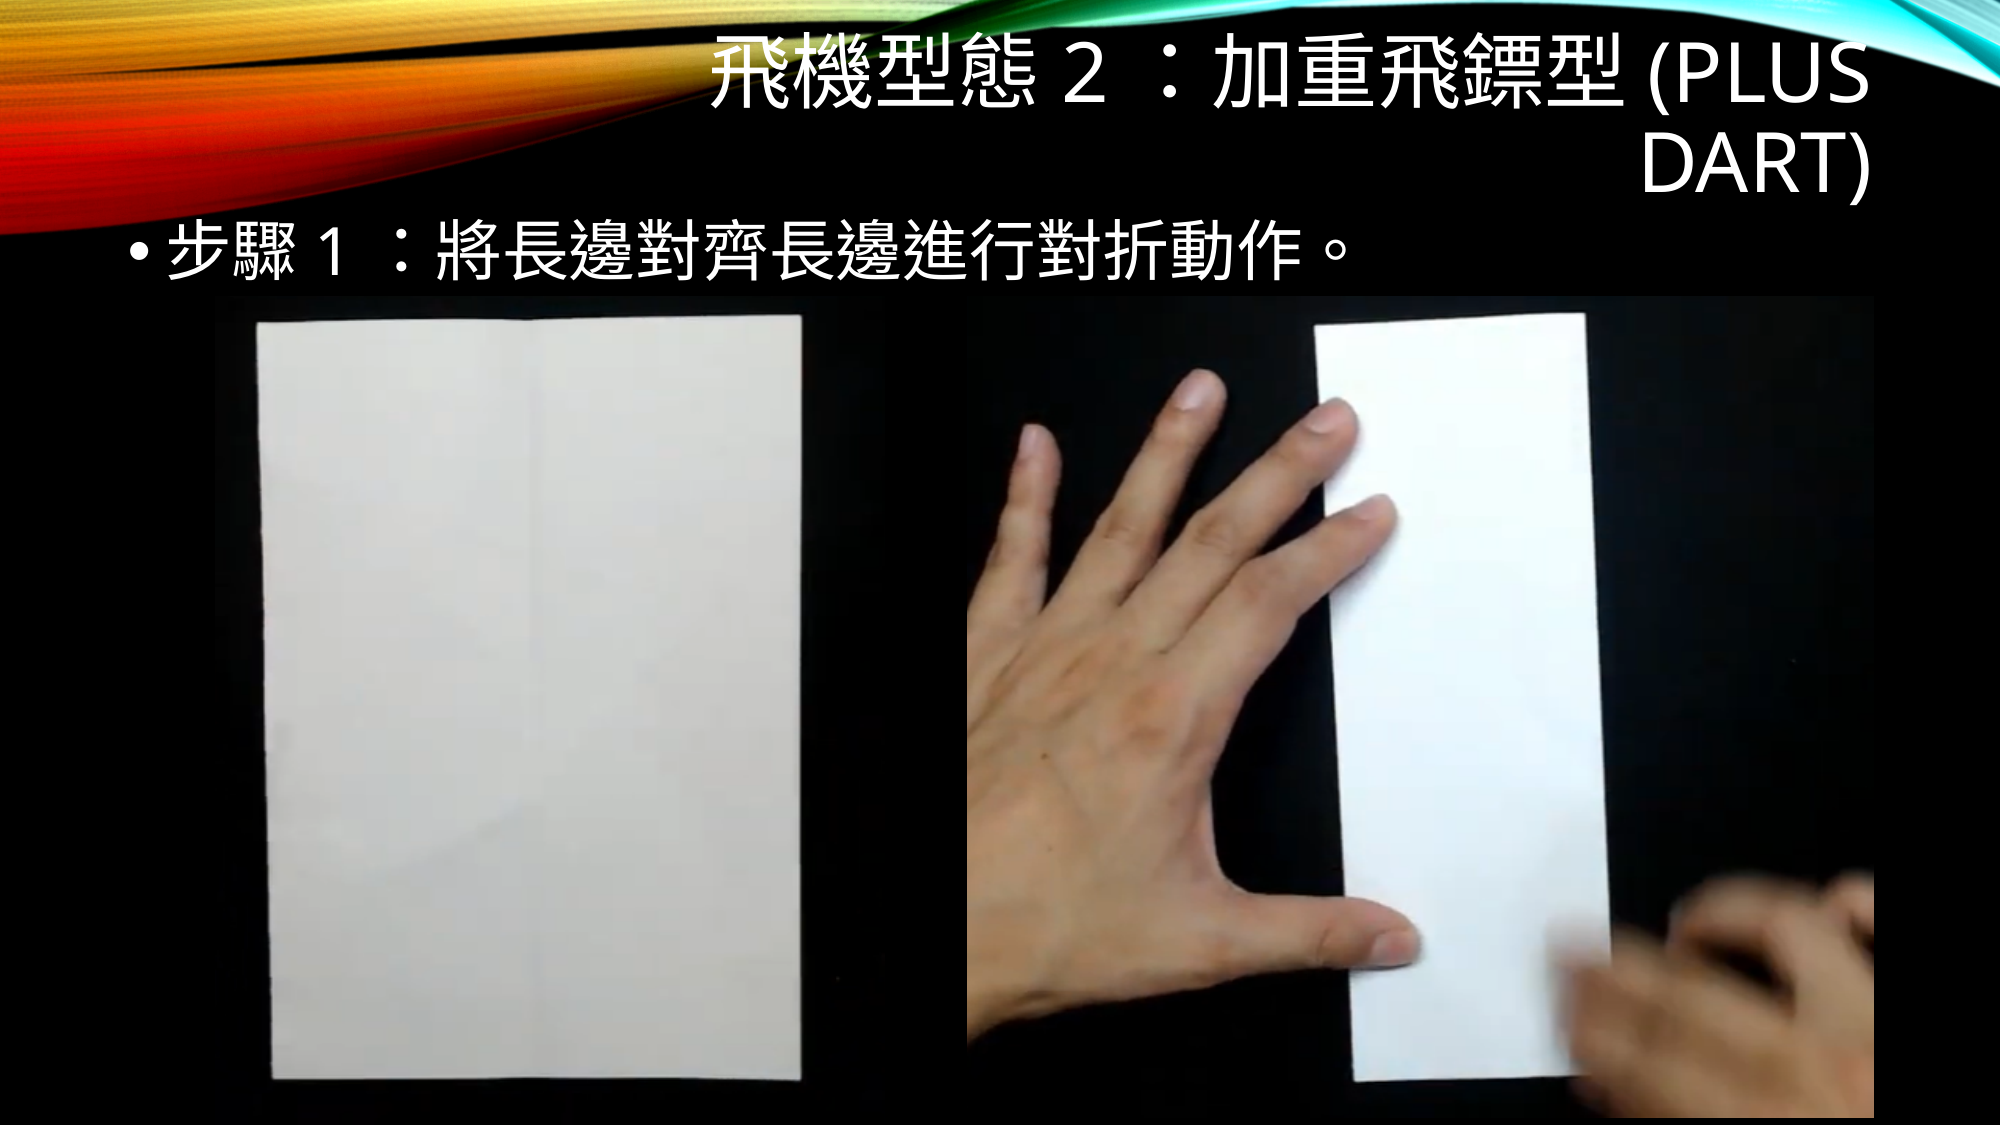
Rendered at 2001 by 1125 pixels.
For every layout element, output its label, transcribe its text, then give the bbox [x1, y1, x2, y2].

picture [966, 296, 1874, 1118]
list 步驟1：將長邊對齊長邊進行對折動作。 [112, 210, 1888, 1021]
title 飛機型態2：加重飛鏢型(Plus Dart) [474, 14, 1888, 210]
picture [0, 0, 2000, 237]
picture [215, 296, 885, 1125]
